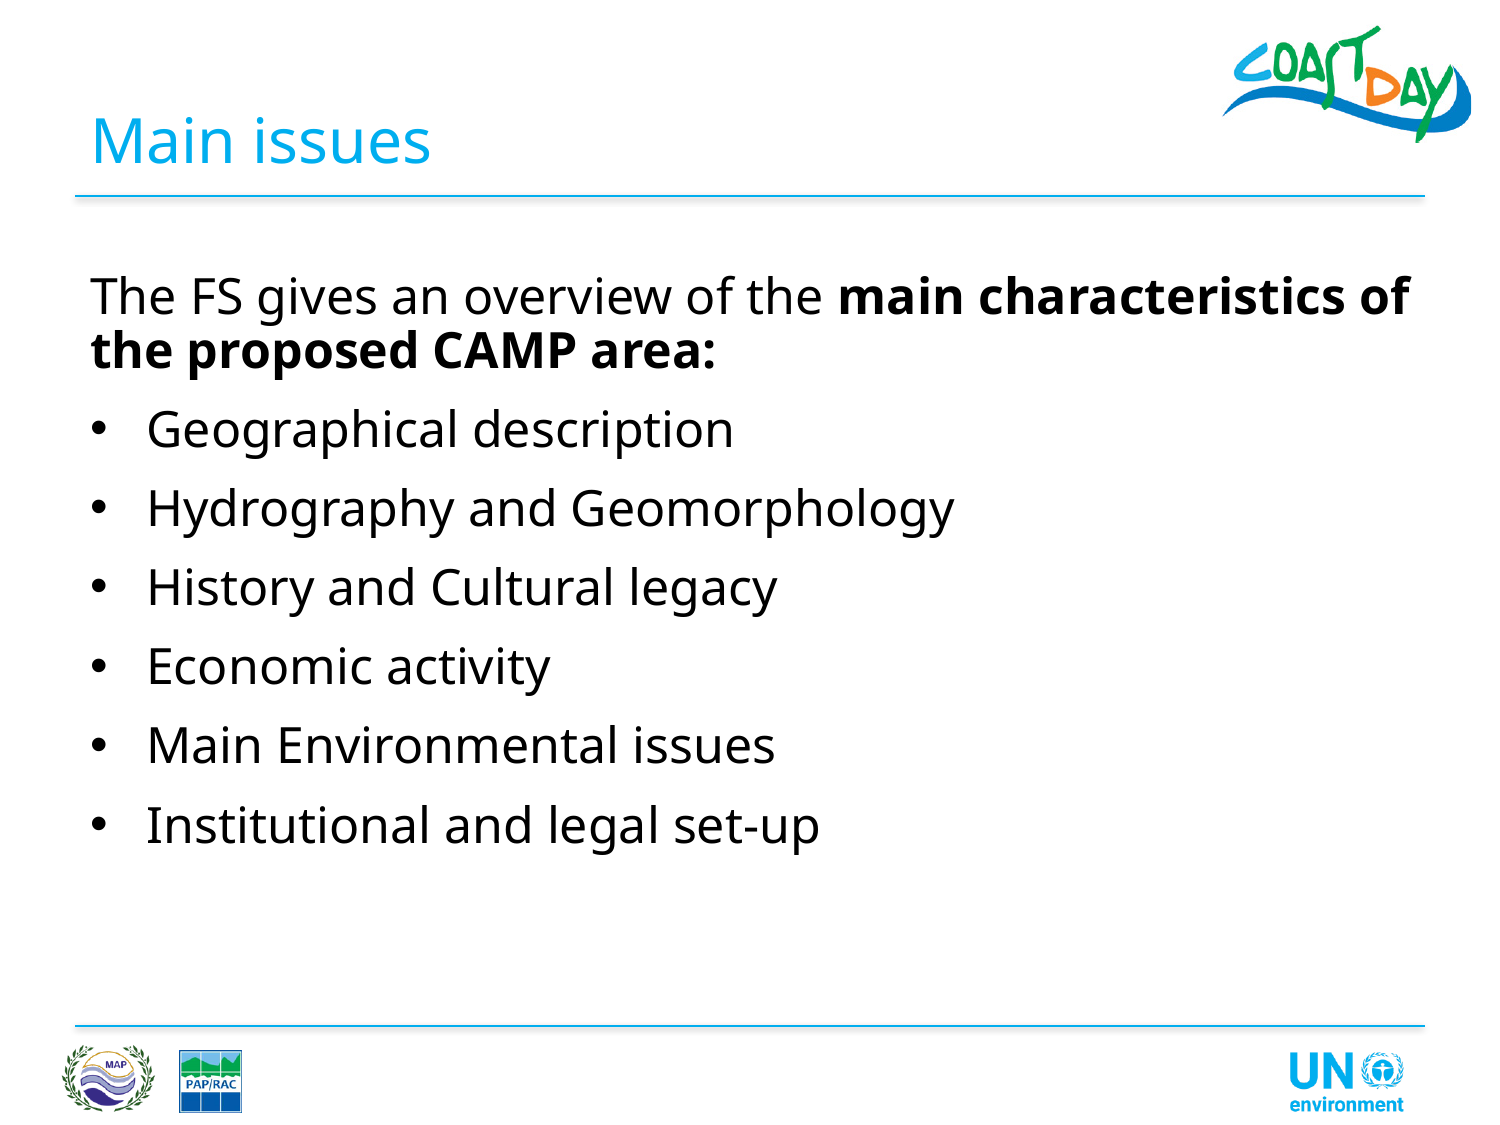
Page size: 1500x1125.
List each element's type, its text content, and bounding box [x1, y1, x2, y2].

picture [179, 1050, 242, 1113]
picture [1269, 1031, 1424, 1125]
picture [1221, 24, 1472, 143]
picture [60, 1043, 156, 1113]
title Main issues [75, 45, 1425, 233]
list The FS gives an overview of the main characteristics of the proposed CAMP area: Geographical description Hydrography and Geomorphology History and Cultural legacy Economic activity Main Environmental issues Institutional and legal set-up [75, 262, 1425, 1005]
